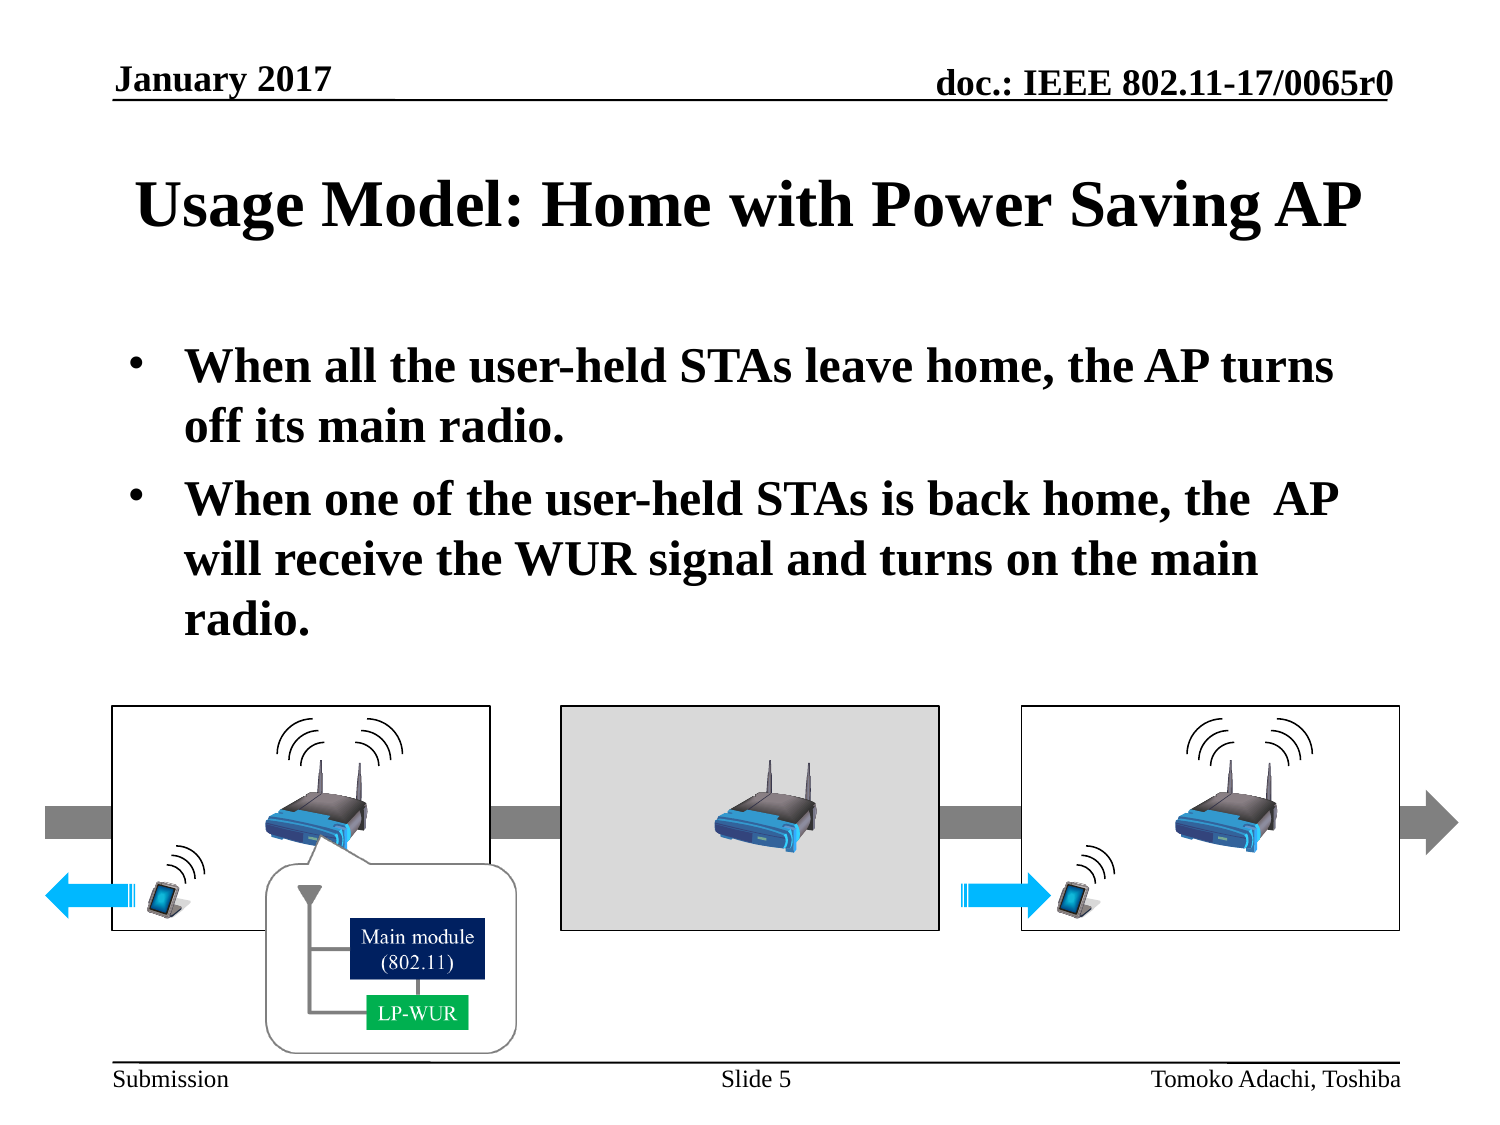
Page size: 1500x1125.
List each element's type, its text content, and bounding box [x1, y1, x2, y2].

picture [714, 759, 817, 854]
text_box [1259, 718, 1313, 790]
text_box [1186, 718, 1259, 790]
text_box [1388, 705, 1400, 931]
text_box [45, 806, 111, 839]
text_box [1400, 789, 1459, 856]
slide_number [114, 54, 423, 100]
picture [1056, 881, 1101, 919]
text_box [147, 845, 205, 903]
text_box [276, 718, 349, 790]
title Usage Model: Home with Power Saving AP [112, 112, 1388, 288]
picture [1174, 759, 1278, 854]
picture [146, 881, 191, 919]
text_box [350, 718, 403, 790]
picture [265, 759, 517, 1054]
list When all the user-held STAs leave home, the AP turns off its main radio. When one of the user-held STAs is back home, the AP will receive the WUR signal and turns on the main radio. [112, 324, 1388, 1000]
text_box [45, 872, 128, 919]
text_box [968, 872, 1050, 919]
footer Tomoko Adachi, Toshiba [878, 1061, 1402, 1093]
text_box [129, 883, 136, 908]
slide_number Slide 5 [712, 1061, 800, 1123]
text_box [1057, 845, 1115, 903]
